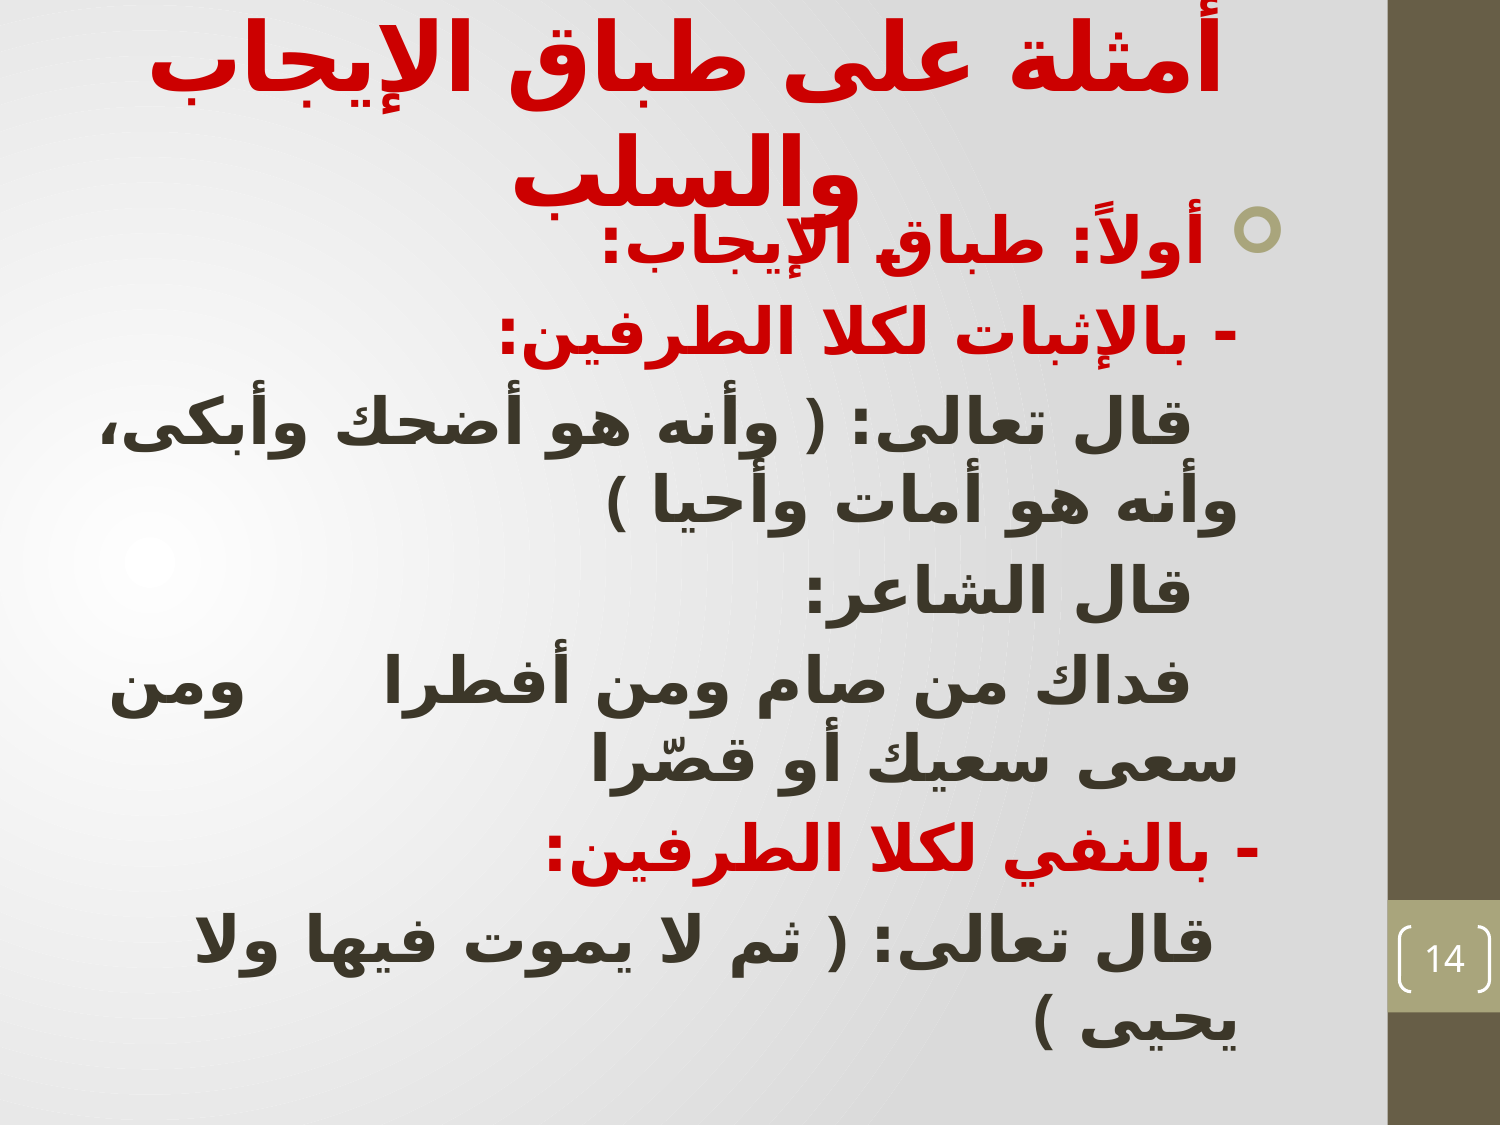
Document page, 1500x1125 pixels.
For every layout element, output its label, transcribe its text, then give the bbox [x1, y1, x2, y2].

title أمثلة على طباق الإيجاب والسلب [75, 45, 1300, 177]
slide_number 14 [1397, 925, 1492, 994]
list أولاً: طباق الإيجاب: - بالإثبات لكلا الطرفين: قال تعالى: ﴿ وأنه هو أضحك وأبكى، وأنه هو أمات وأحيا ﴾ قال الشاعر: فداك من صام ومن أفطرا ومن سعى سعيك أو قصّرا - بالنفي لكلا الطرفين: قال تعالى: ﴿ ثم لا يموت فيها ولا يحيى ﴾ [75, 191, 1300, 1062]
